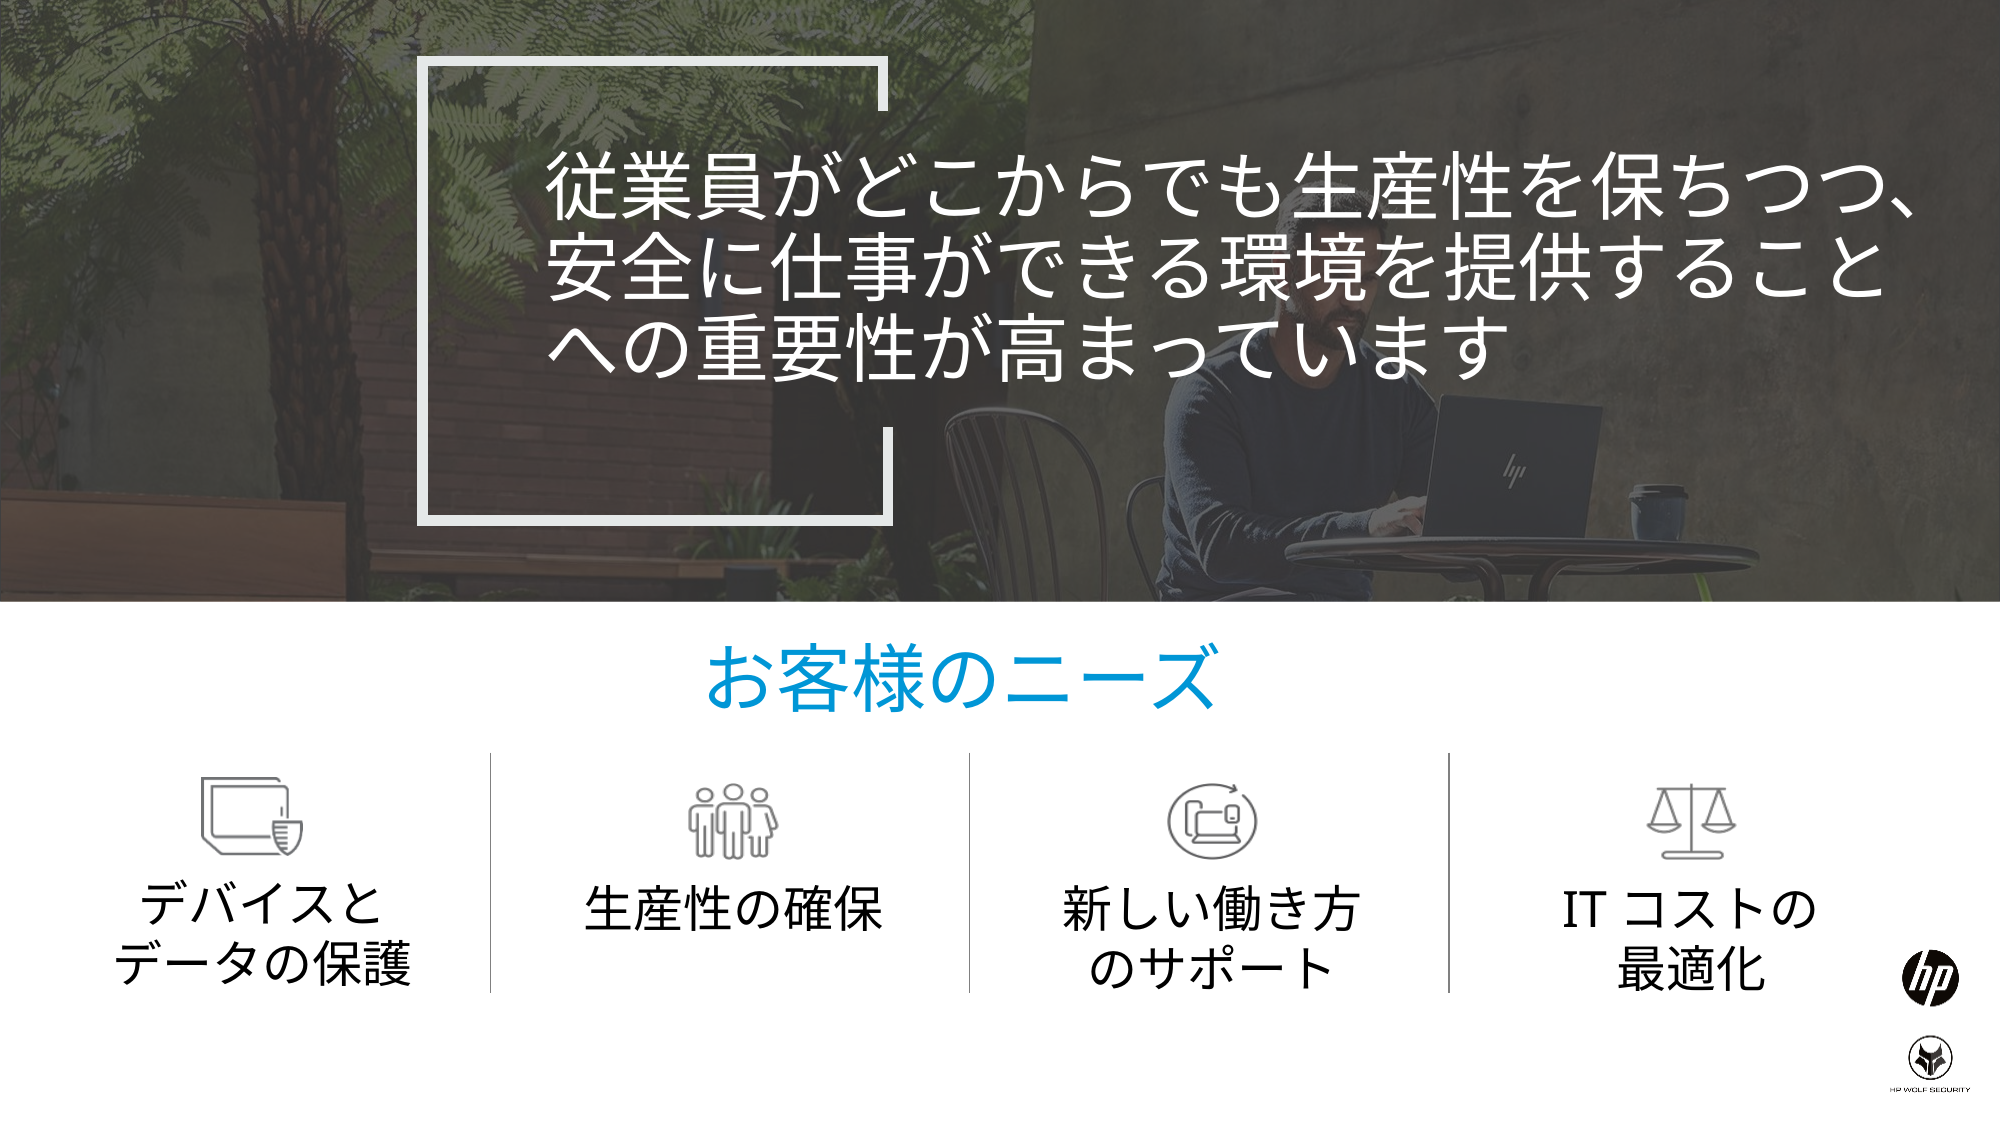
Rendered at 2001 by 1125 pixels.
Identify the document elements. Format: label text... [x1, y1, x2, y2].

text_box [550, 771, 917, 975]
picture [1884, 944, 1977, 1098]
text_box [69, 776, 456, 969]
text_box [1508, 771, 1875, 975]
picture [1, 0, 2000, 602]
text_box お客様のニーズ [686, 623, 1255, 729]
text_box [1029, 771, 1396, 975]
